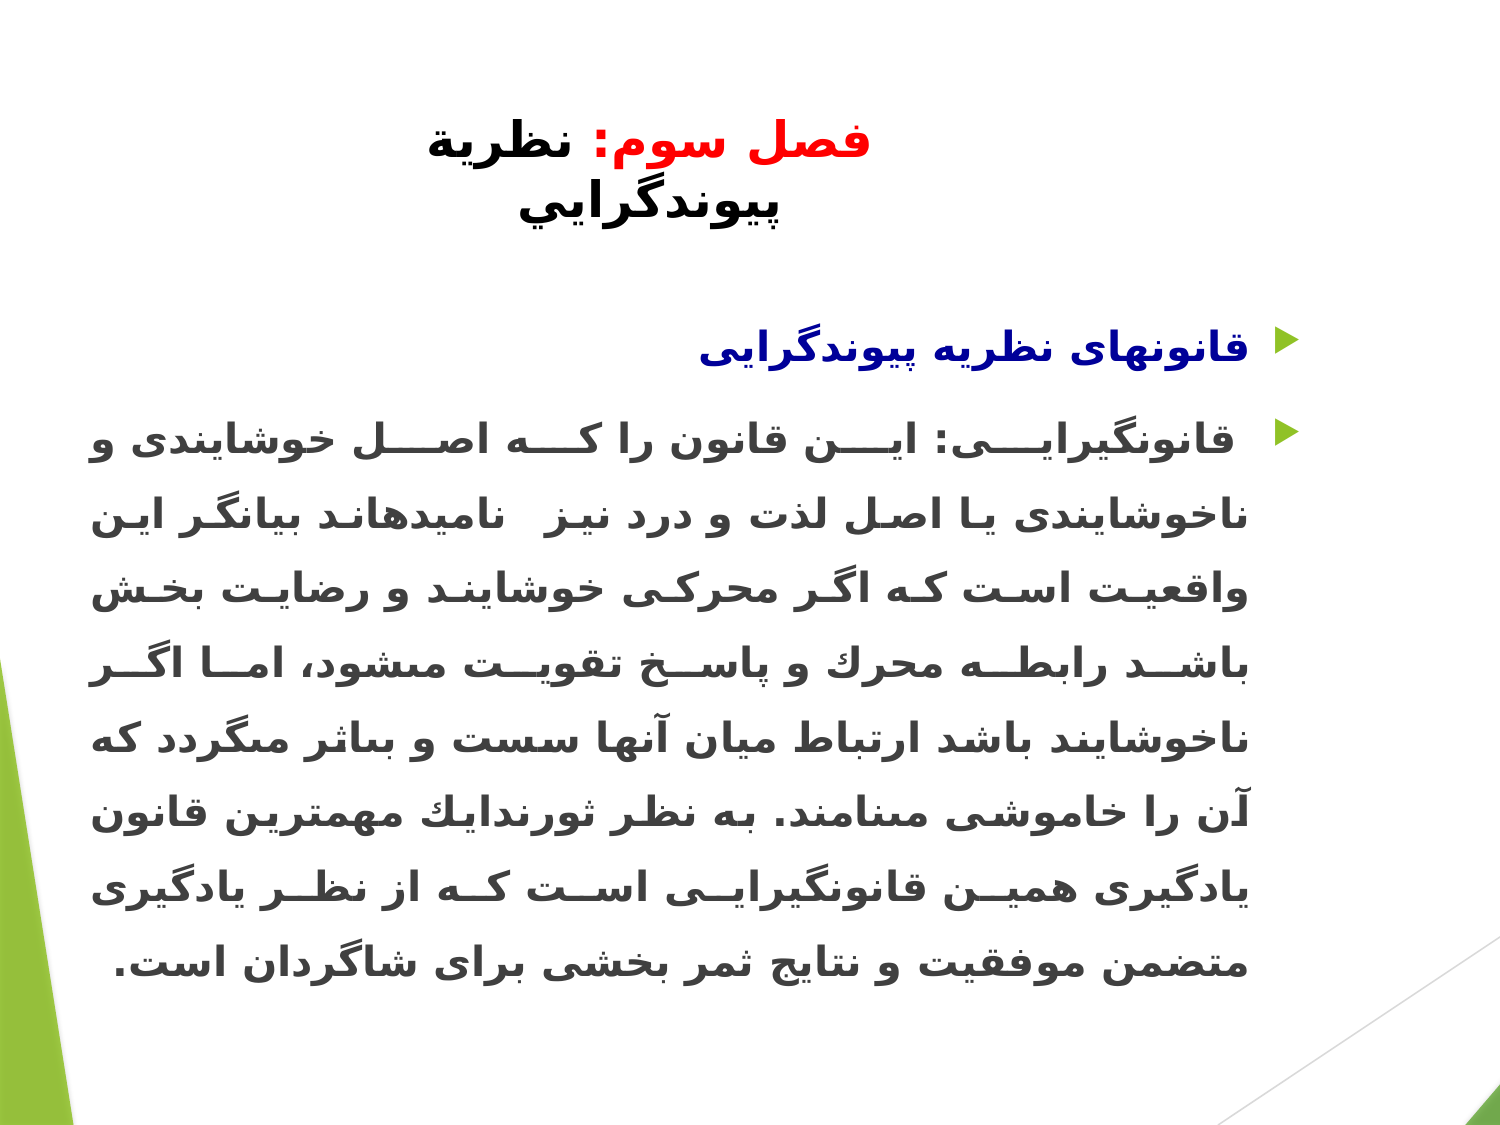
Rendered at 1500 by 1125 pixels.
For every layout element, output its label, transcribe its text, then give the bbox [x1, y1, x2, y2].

list قانونهاى نظريه پيوندگرايى‏ قانون‏گيرايى: اين قانون را كه اصل خوشايندى و ناخوشايندى يا اصل لذت و درد نيز ناميده‏اند بيانگر اين واقعيت است كه اگر محركى خوشايند و رضايت بخش باشد رابطه محرك و پاسخ تقويت مى‏شود، اما اگر ناخوشايند باشد ارتباط ميان آنها سست و بى‏اثر مى‏گردد كه آن را خاموشى مى‏نامند. به نظر ثورندايك مهمترين قانون يادگيرى همين قانون‏گيرايى است كه از نظر يادگيرى متضمن موفقيت و نتايج ثمر بخشى براى شاگردان است. [75, 312, 1313, 1005]
title فصل سوم: نظرية پيوندگرايي [324, 99, 975, 233]
